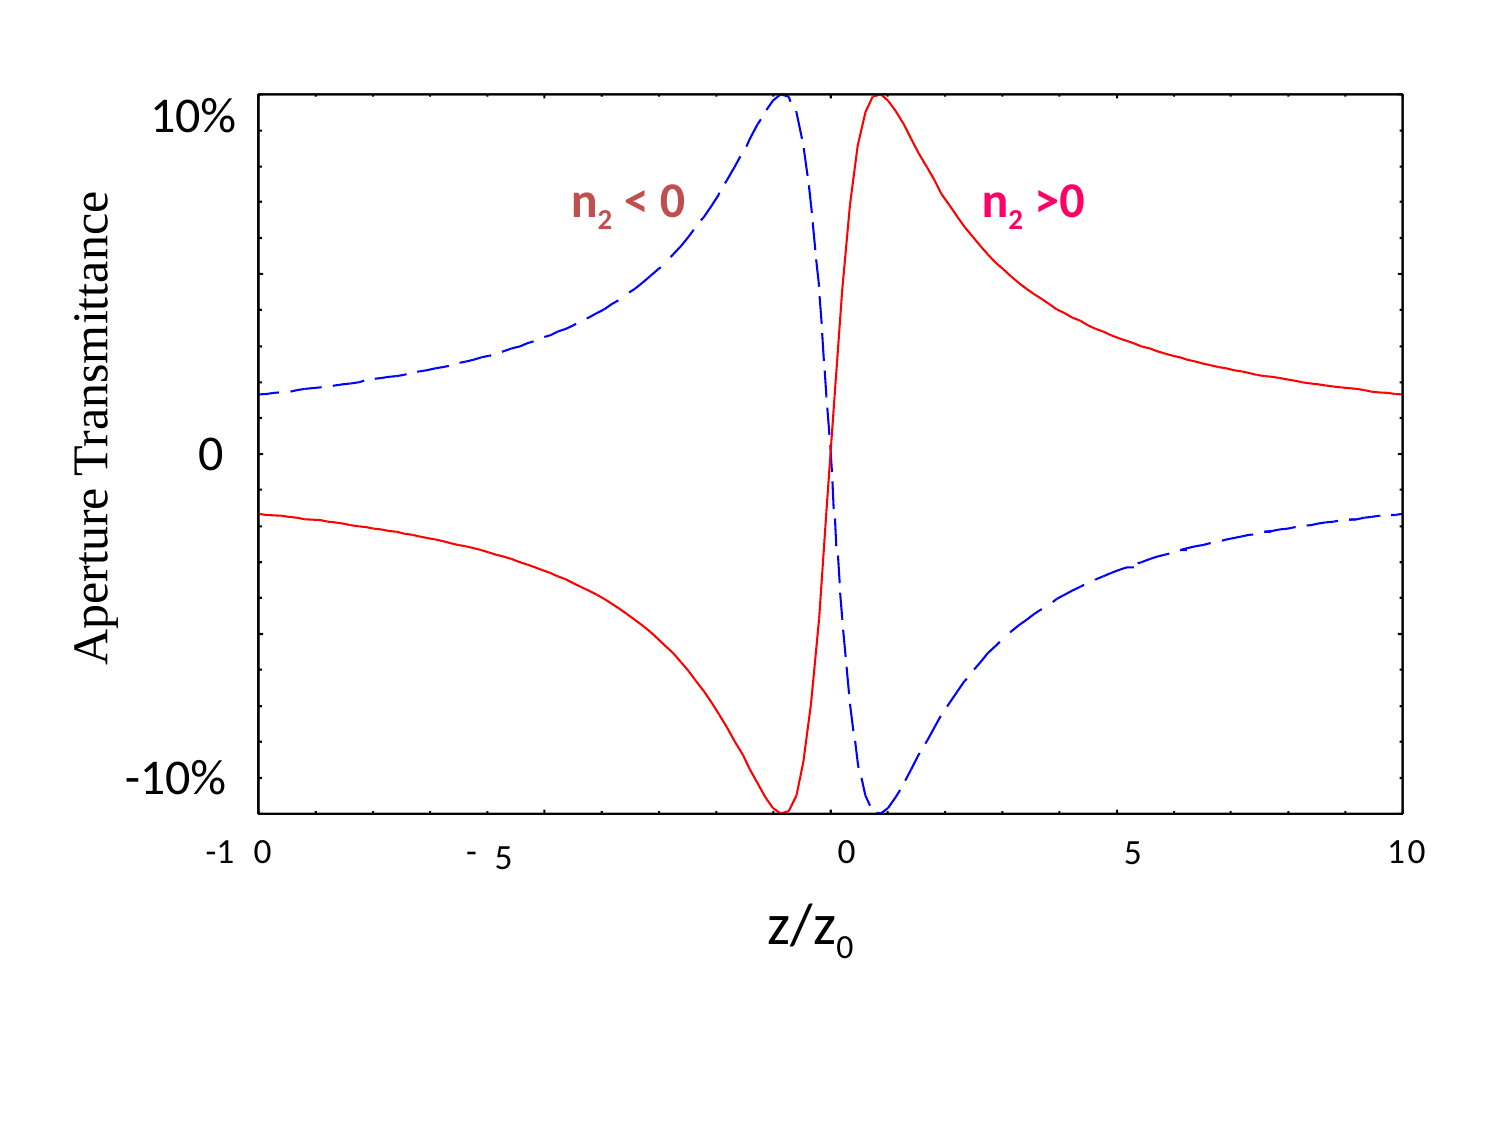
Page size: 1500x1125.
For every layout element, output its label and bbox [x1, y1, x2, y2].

text_box [49, 74, 1459, 1006]
